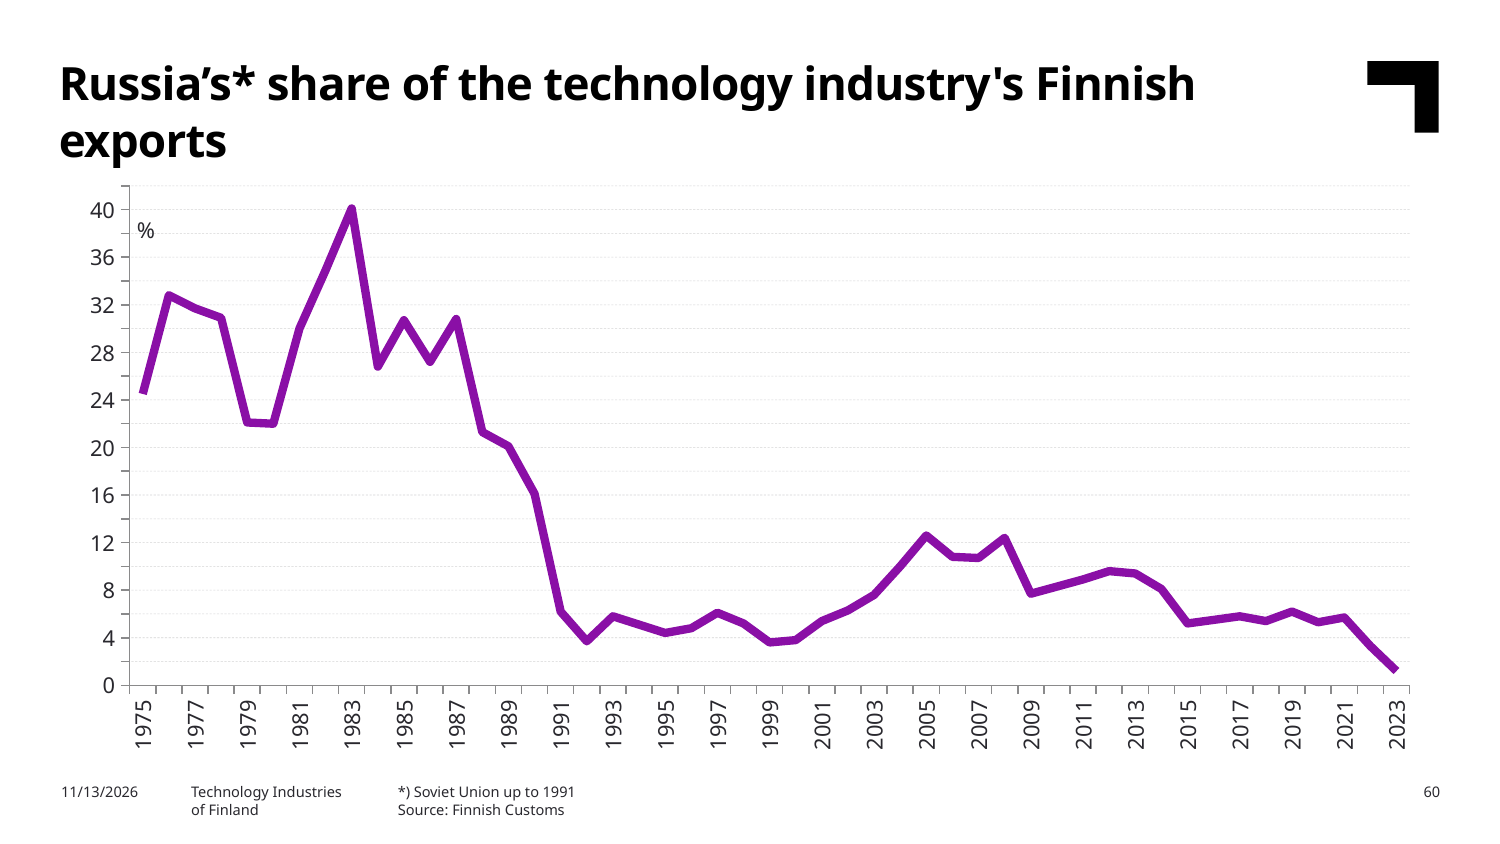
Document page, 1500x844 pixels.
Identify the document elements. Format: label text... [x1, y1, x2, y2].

footer Technology Industries of Finland [198, 775, 517, 803]
list *) Soviet Union up to 1991 Source: Finnish Customs [517, 775, 871, 803]
slide_number 60 [1313, 775, 1456, 803]
chart [62, 173, 1440, 763]
list Russia’s* share of the technology industry's Finnish exports [41, 46, 1353, 175]
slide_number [46, 775, 198, 803]
